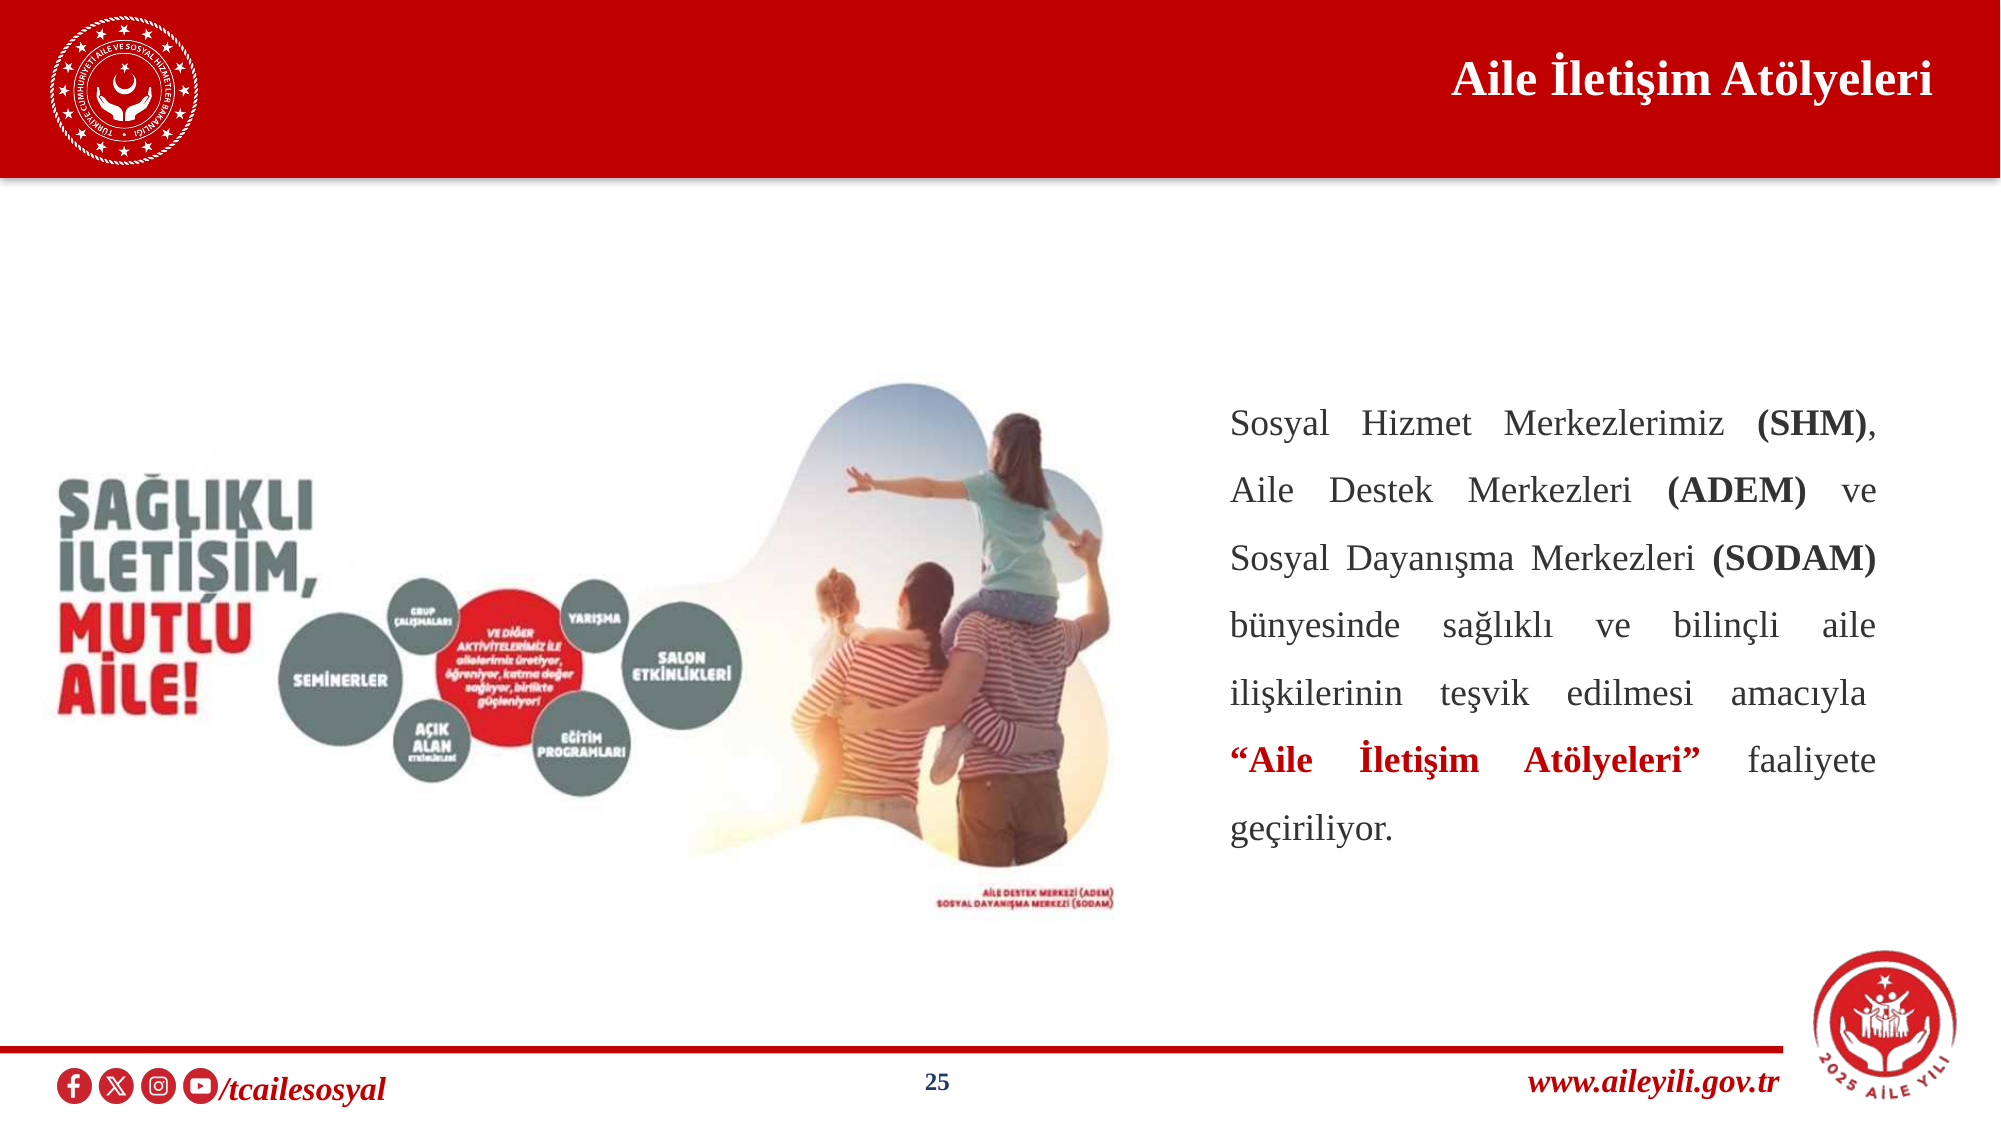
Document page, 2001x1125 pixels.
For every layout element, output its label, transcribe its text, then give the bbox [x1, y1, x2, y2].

picture [25, 208, 1114, 988]
title Aile İletişim Atölyeleri [807, 44, 1949, 148]
text_box Sosyal Hizmet Merkezlerimiz (SHM), Aile Destek Merkezleri (ADEM) ve Sosyal Dayanışma Merkezleri (SODAM) bünyesinde sağlıklı ve bilinçli aile ilişkilerinin teşvik edilmesi amacıyla “Aile İletişim Atölyeleri” faaliyete geçiriliyor. [1214, 367, 1892, 856]
picture [57, 1068, 218, 1104]
slide_number 25 [712, 1057, 1163, 1118]
picture [1795, 943, 1976, 1110]
picture [50, 16, 198, 165]
